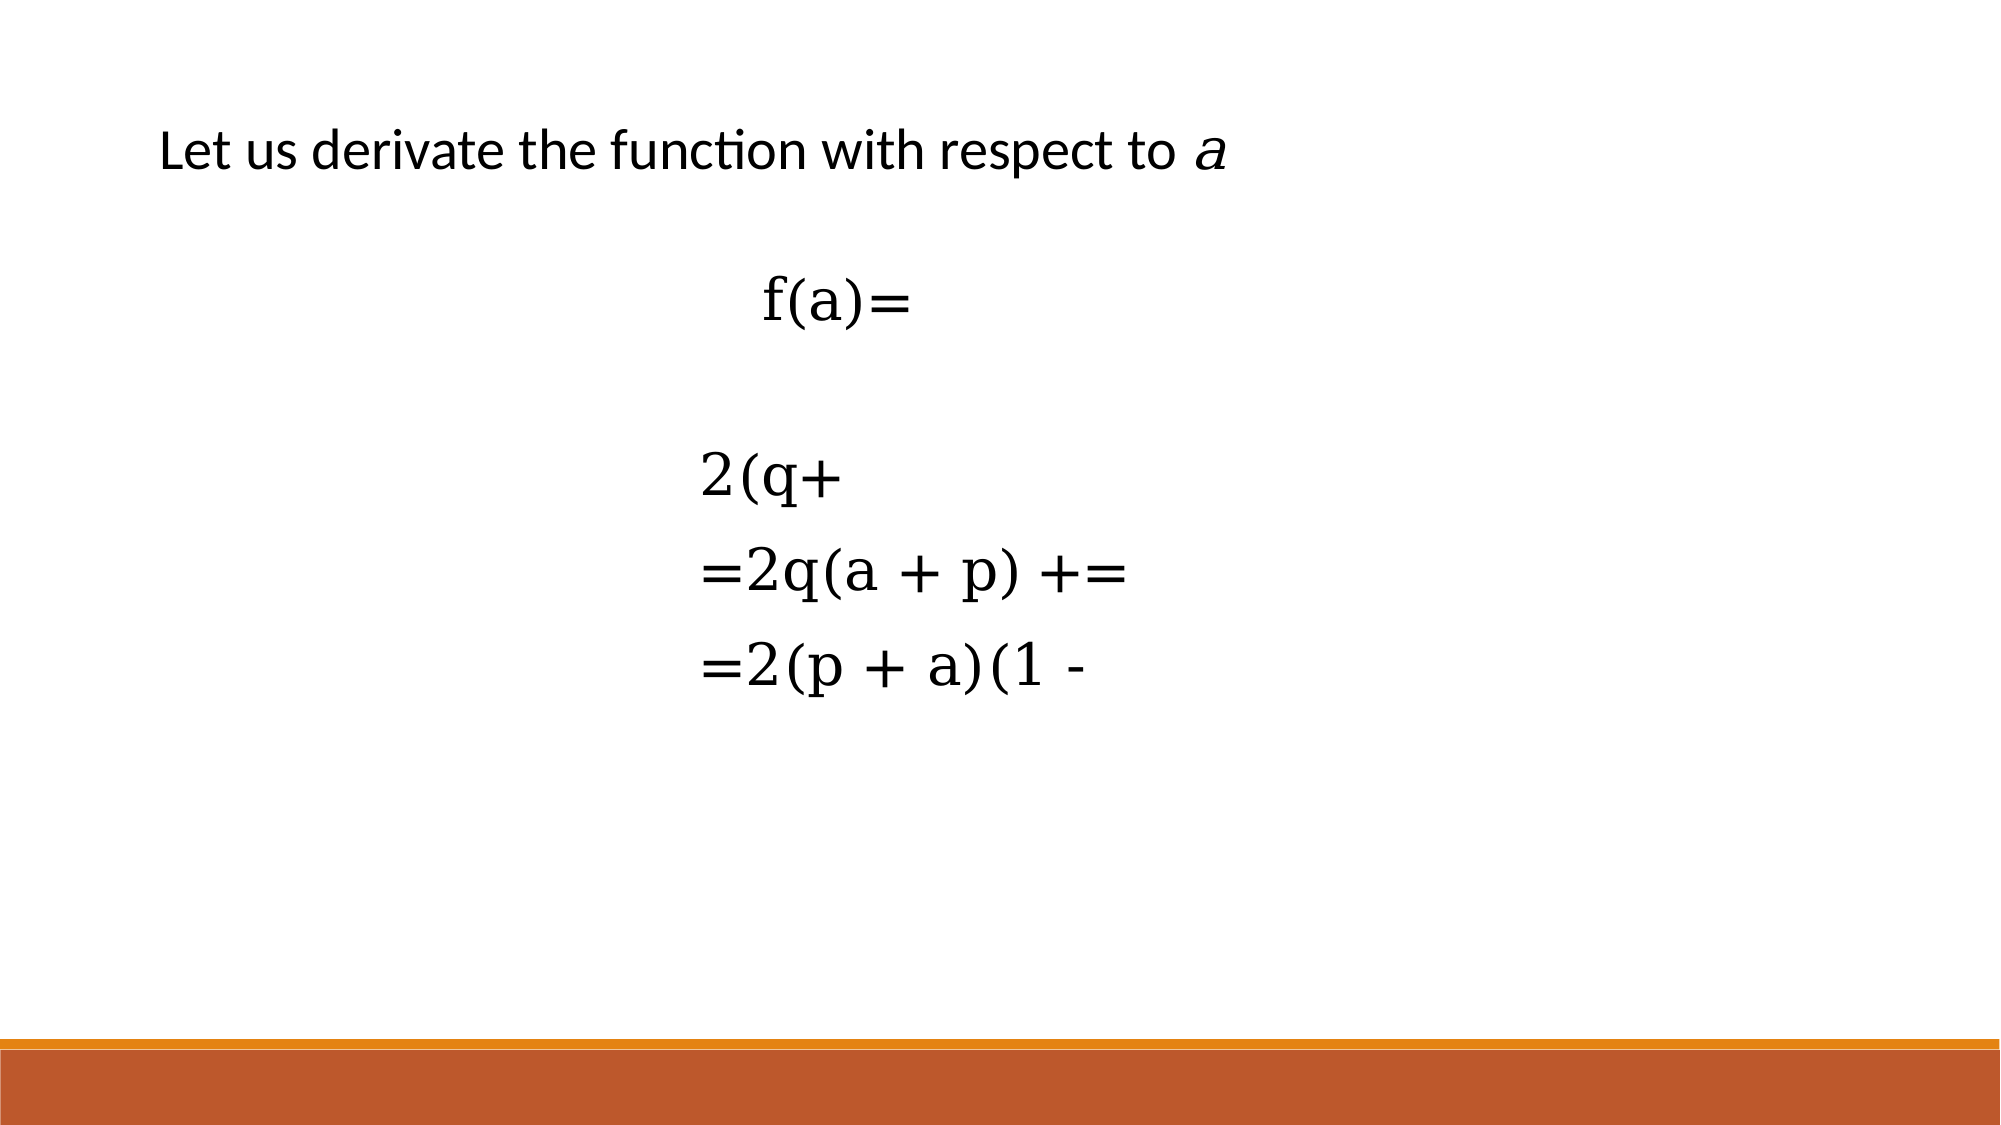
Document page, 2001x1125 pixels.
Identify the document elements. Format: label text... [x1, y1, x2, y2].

text_box Let us derivate the function with respect to a [144, 104, 1394, 189]
